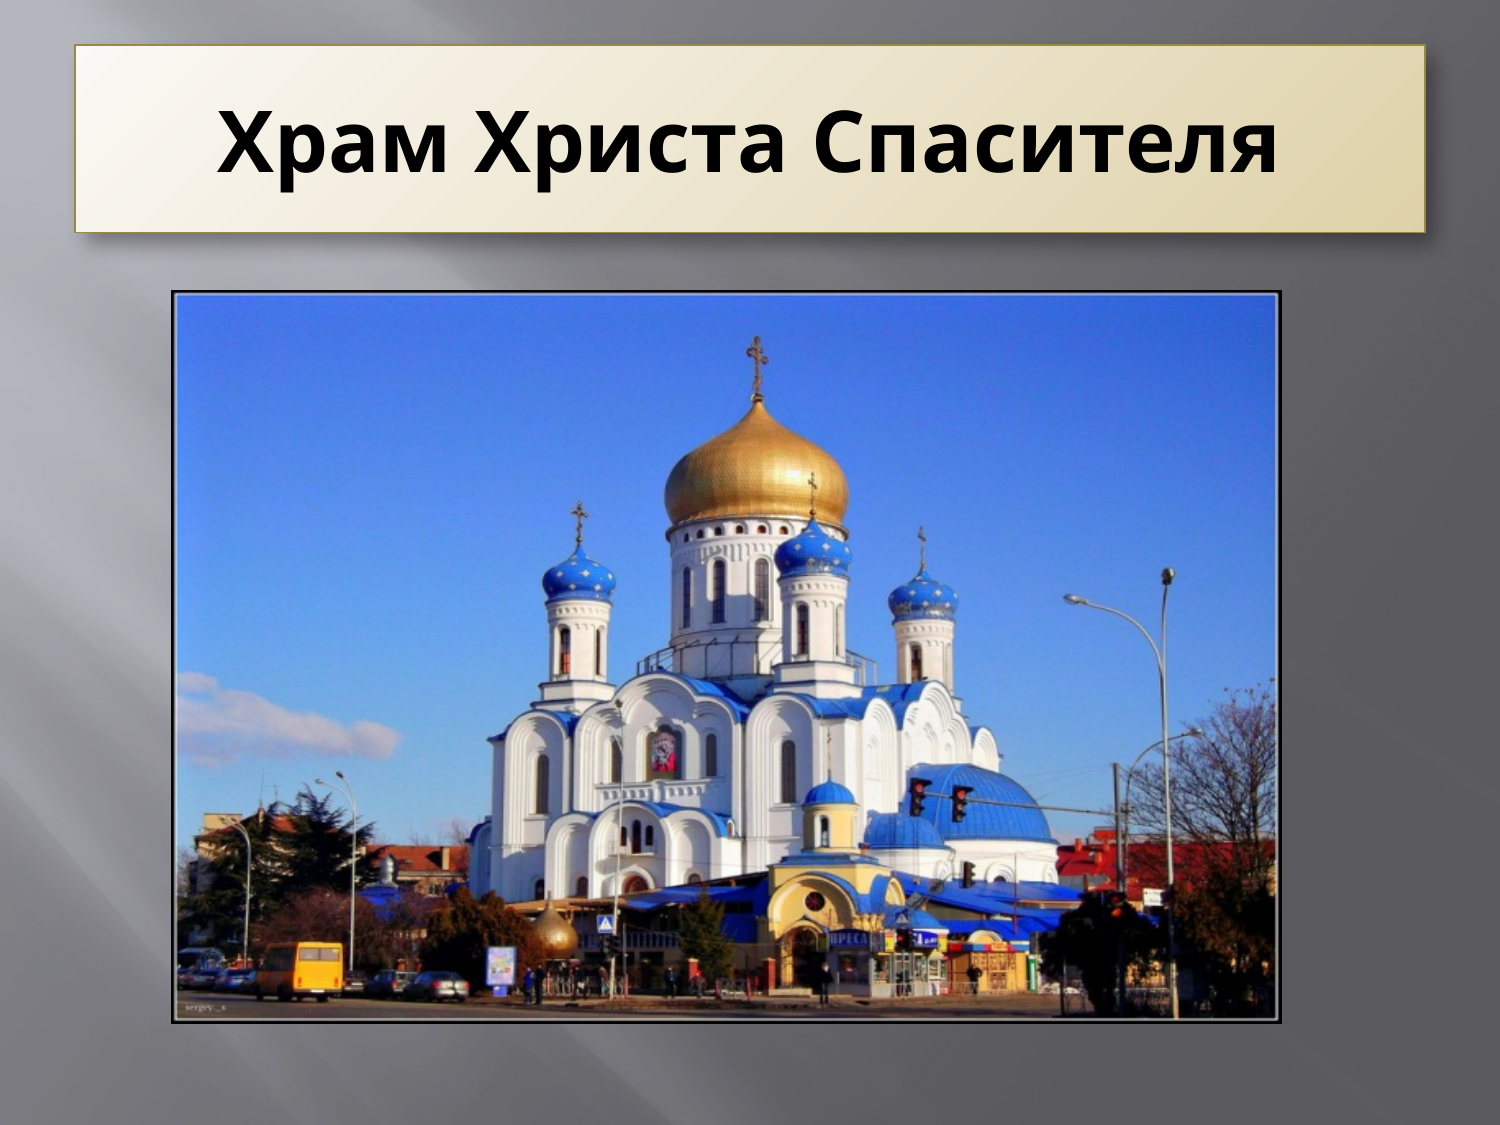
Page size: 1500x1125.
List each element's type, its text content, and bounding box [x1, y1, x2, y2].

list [170, 290, 1282, 1024]
title Храм Христа Спасителя [74, 44, 1426, 233]
